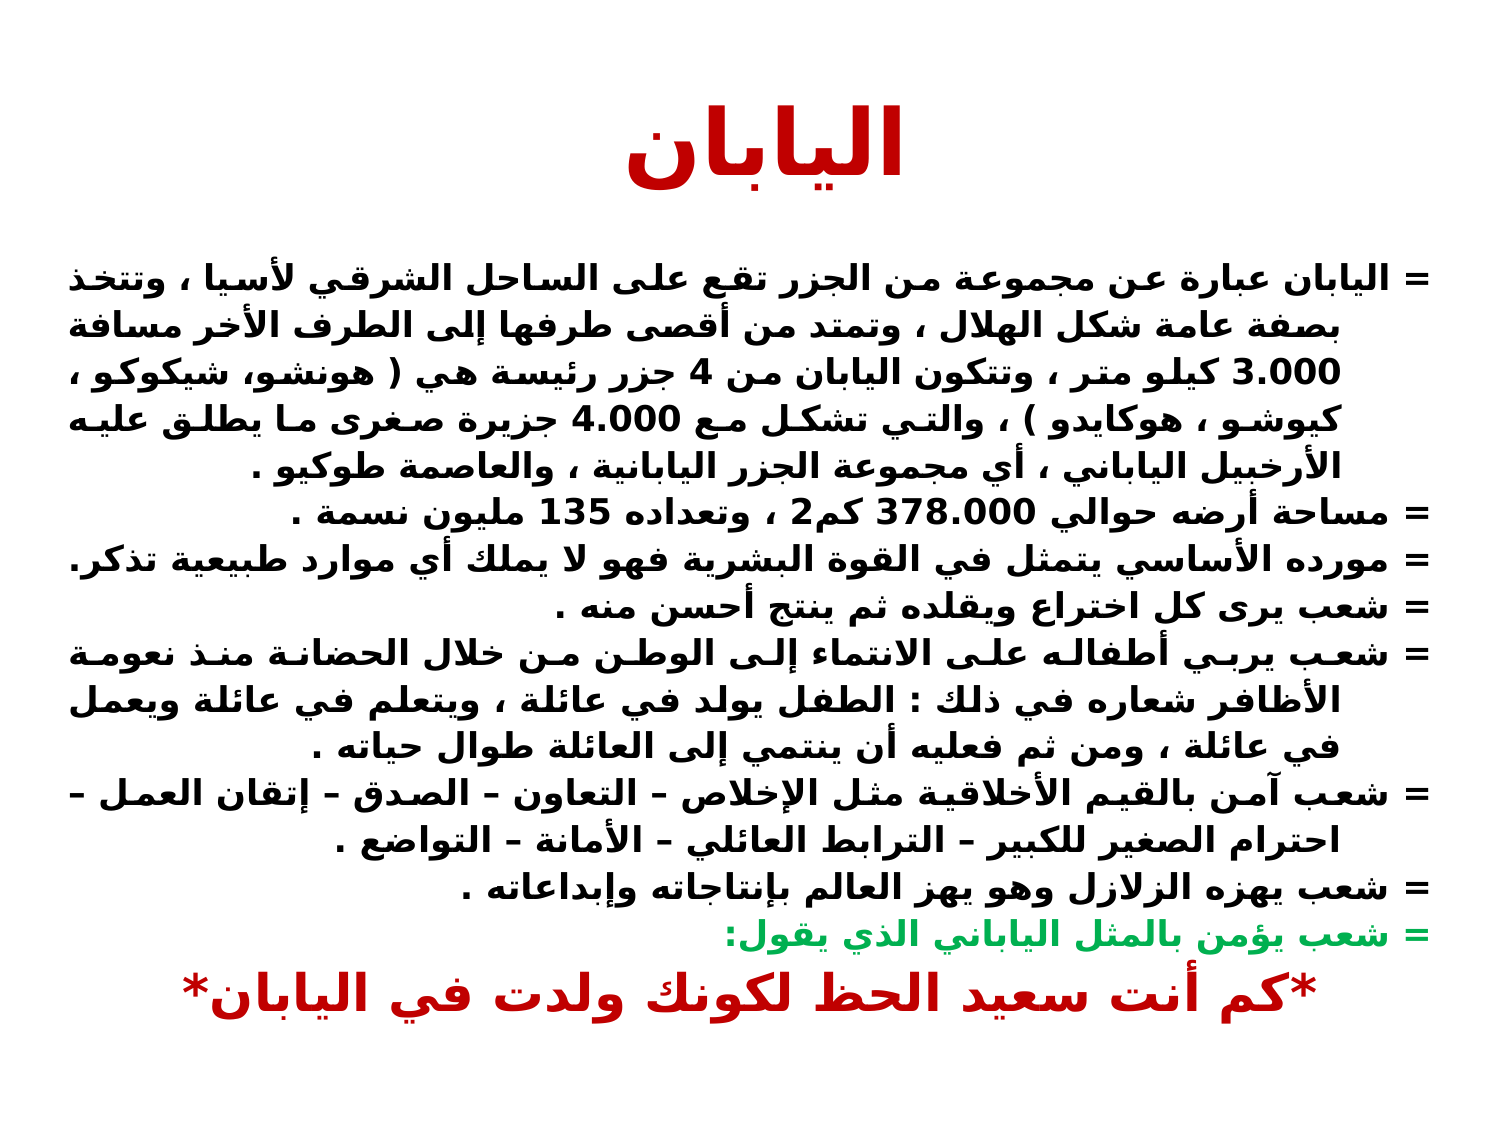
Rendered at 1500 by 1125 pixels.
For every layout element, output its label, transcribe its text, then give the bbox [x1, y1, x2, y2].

title اليابان [75, 45, 1425, 233]
list = اليابان عبارة عن مجموعة من الجزر تقع على الساحل الشرقي لأسيا ، وتتخذ بصفة عامة شكل الهلال ، وتمتد من أقصى طرفها إلى الطرف الأخر مسافة 3.000 كيلو متر ، وتتكون اليابان من 4 جزر رئيسة هي ( هونشو، شيكوكو ، كيوشو ، هوكايدو ) ، والتي تشكل مع 4.000 جزيرة صغرى ما يطلق عليه الأرخبيل الياباني ، أي مجموعة الجزر اليابانية ، والعاصمة طوكيو . = مساحة أرضه حوالي 378.000 كم2 ، وتعداده 135 مليون نسمة . = مورده الأساسي يتمثل في القوة البشرية فهو لا يملك أي موارد طبيعية تذكر. = شعب يرى كل اختراع ويقلده ثم ينتج أحسن منه . = شعب يربي أطفاله على الانتماء إلى الوطن من خلال الحضانة منذ نعومة الأظافر شعاره في ذلك : الطفل يولد في عائلة ، ويتعلم في عائلة ويعمل في عائلة ، ومن ثم فعليه أن ينتمي إلى العائلة طوال حياته . = شعب آمن بالقيم الأخلاقية مثل الإخلاص – التعاون – الصدق – إتقان العمل – احترام الصغير للكبير – الترابط العائلي – الأمانة – التواضع . = شعب يهزه الزلازل وهو يهز العالم بإنتاجاته وإبداعاته . = شعب يؤمن بالمثل الياباني الذي يقول: *كم أنت سعيد الحظ لكونك ولدت في اليابان* [53, 243, 1447, 1083]
